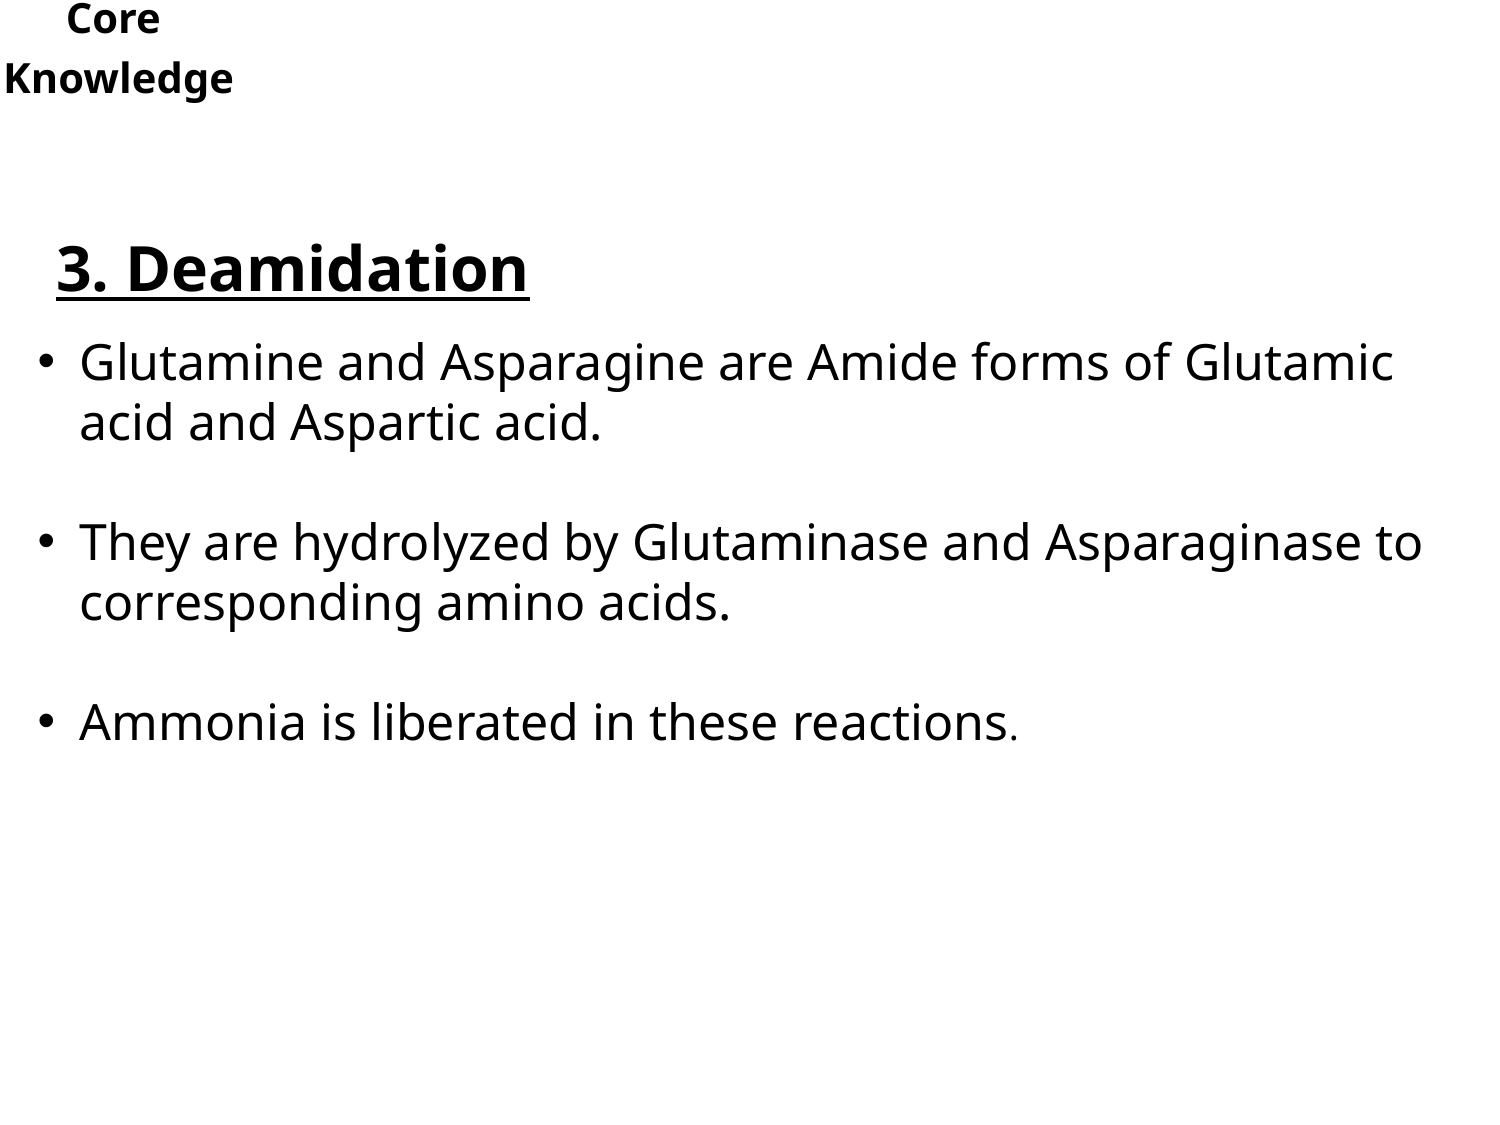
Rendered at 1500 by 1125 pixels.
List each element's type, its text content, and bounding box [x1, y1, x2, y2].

text_box Core Knowledge [0, 0, 313, 100]
text_box 3. Deamidation [41, 222, 1111, 312]
text_box Glutamine and Asparagine are Amide forms of Glutamic acid and Aspartic acid. They are hydrolyzed by Glutaminase and Asparaginase to corresponding amino acids. Ammonia is liberated in these reactions. [22, 323, 1476, 758]
